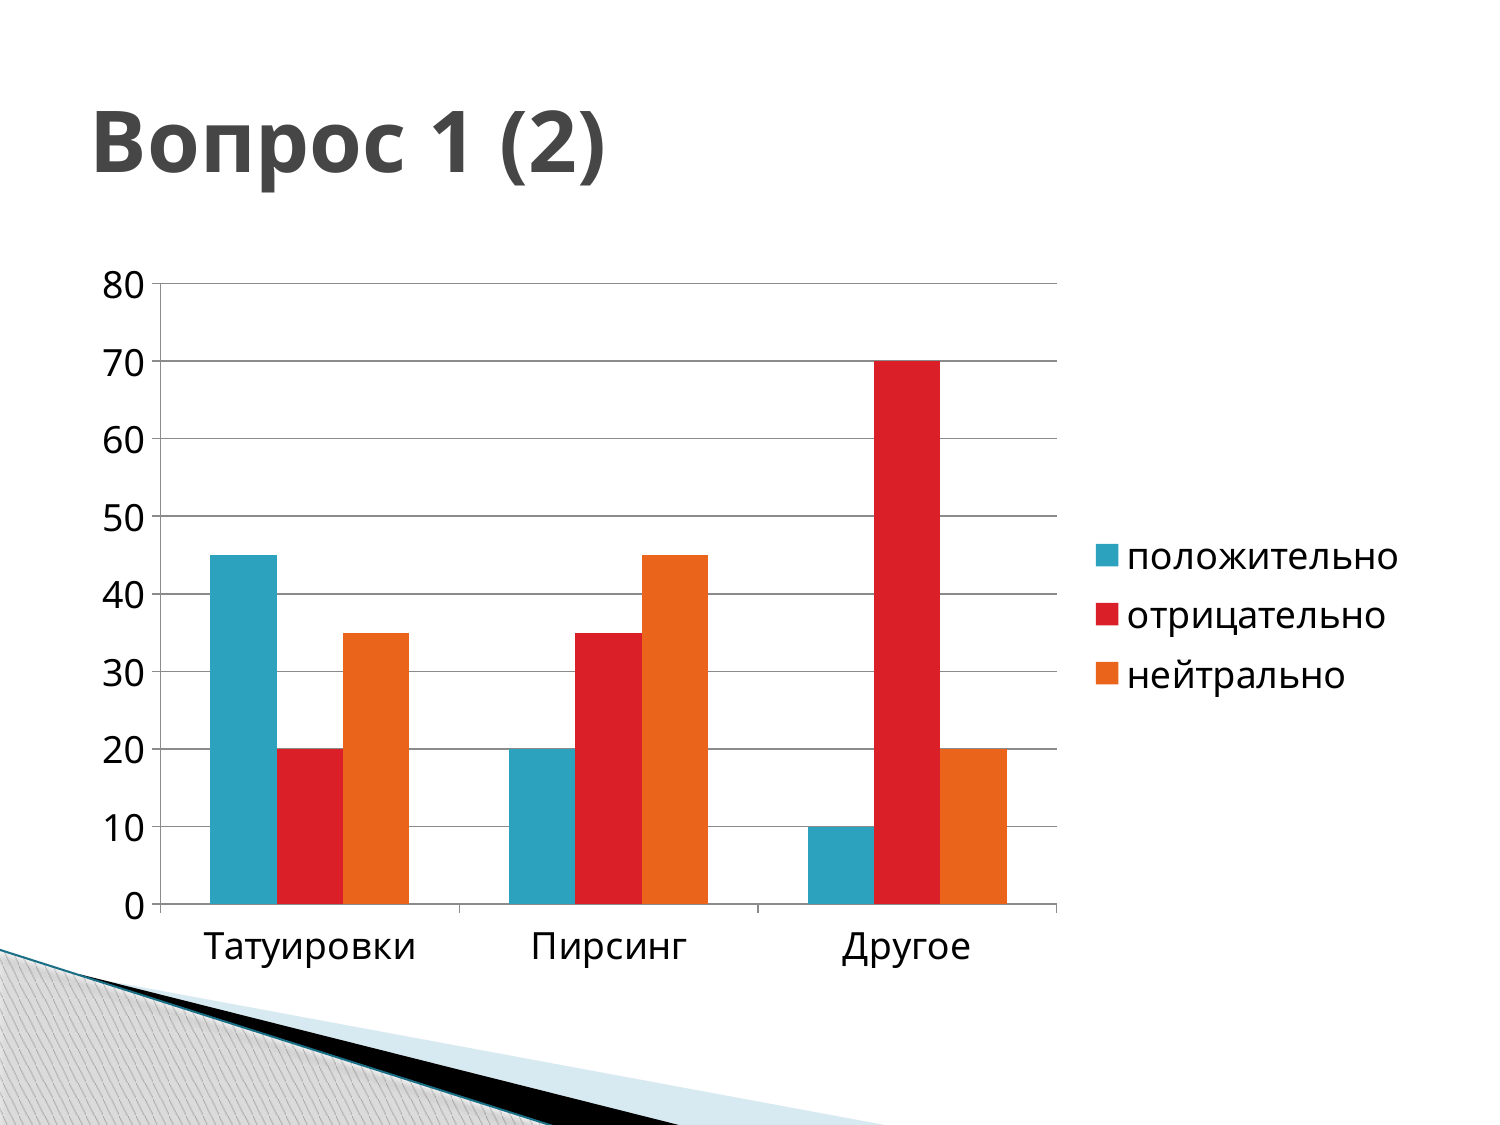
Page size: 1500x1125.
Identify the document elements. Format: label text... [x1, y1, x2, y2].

title Вопрос 1 (2) [75, 45, 1425, 233]
chart [74, 242, 1426, 986]
